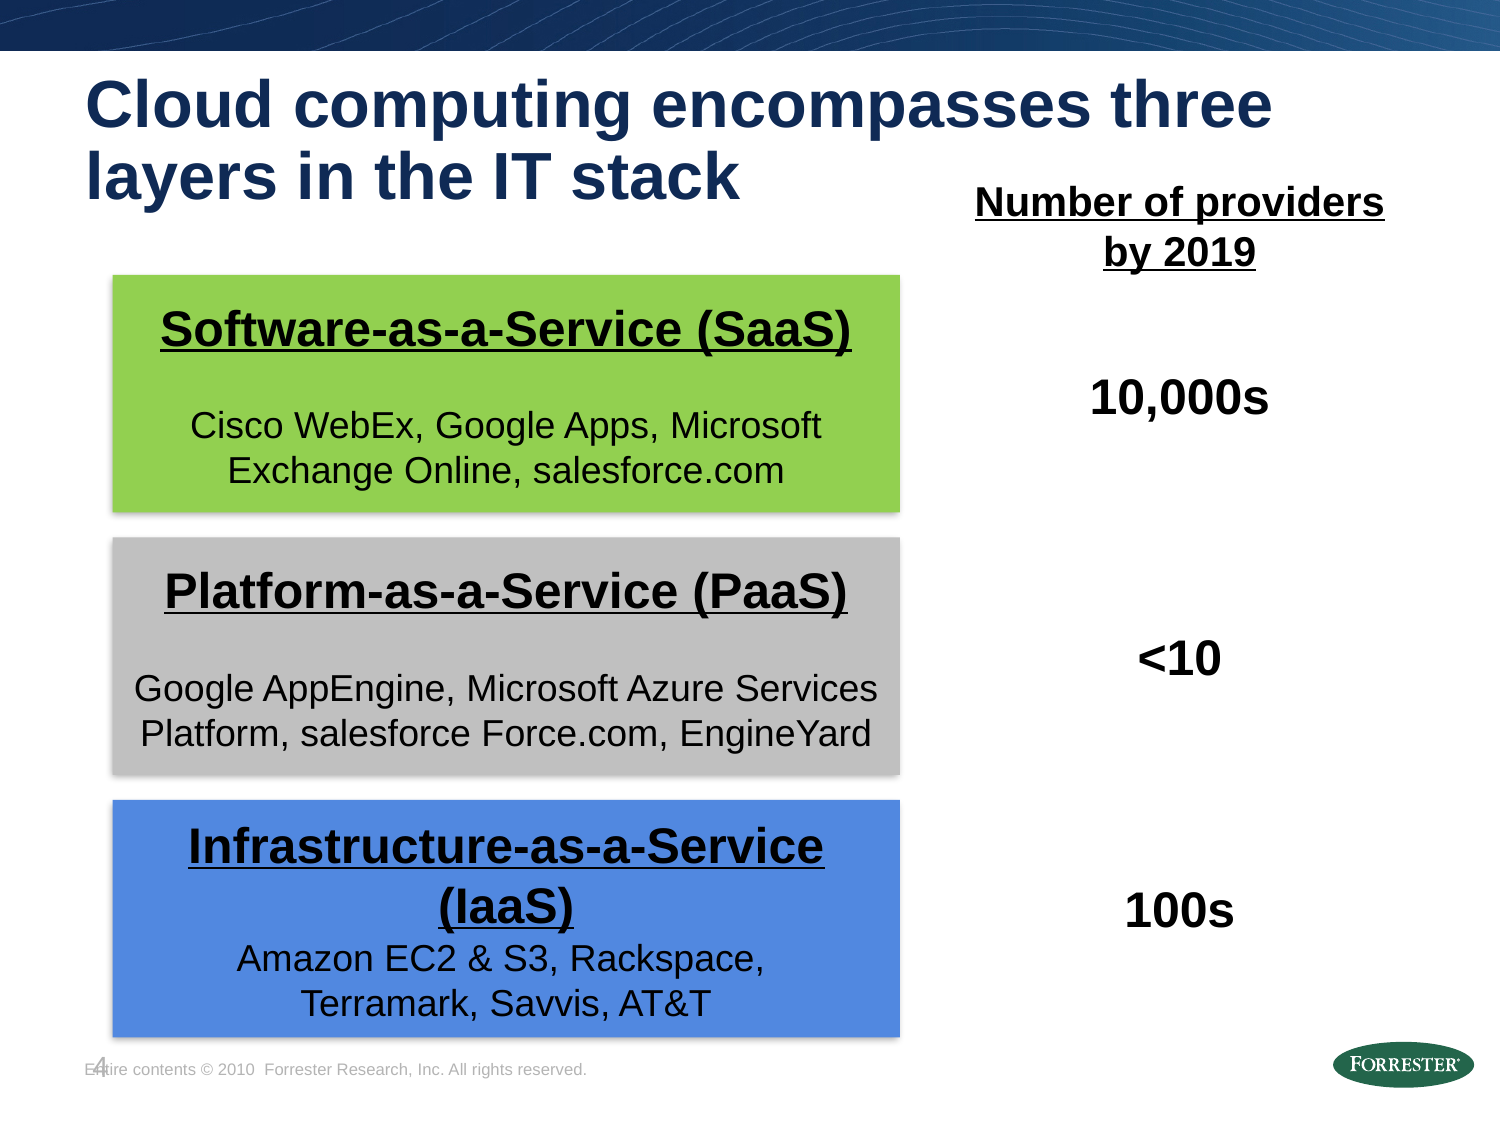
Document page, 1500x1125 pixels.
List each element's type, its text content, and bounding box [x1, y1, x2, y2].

text_box 100s [1124, 877, 1236, 938]
picture [0, 0, 1500, 51]
text_box Platform-as-a-Service (PaaS) Google AppEngine, Microsoft Azure Services Platform, salesforce Force.com, EngineYard [112, 537, 900, 775]
title Cloud computing encompasses three layers in the IT stack [70, 62, 1422, 131]
text_box Number of providers by 2019 [974, 174, 1386, 275]
text_box Software-as-a-Service (SaaS) Cisco WebEx, Google Apps, Microsoft Exchange Online, salesforce.com [112, 274, 900, 513]
text_box <10 [1137, 624, 1223, 685]
text_box Infrastructure-as-a-Service (IaaS) Amazon EC2 & S3, Rackspace, Terramark, Savvis, AT&T [112, 799, 900, 1038]
text_box 10,000s [1089, 365, 1271, 425]
